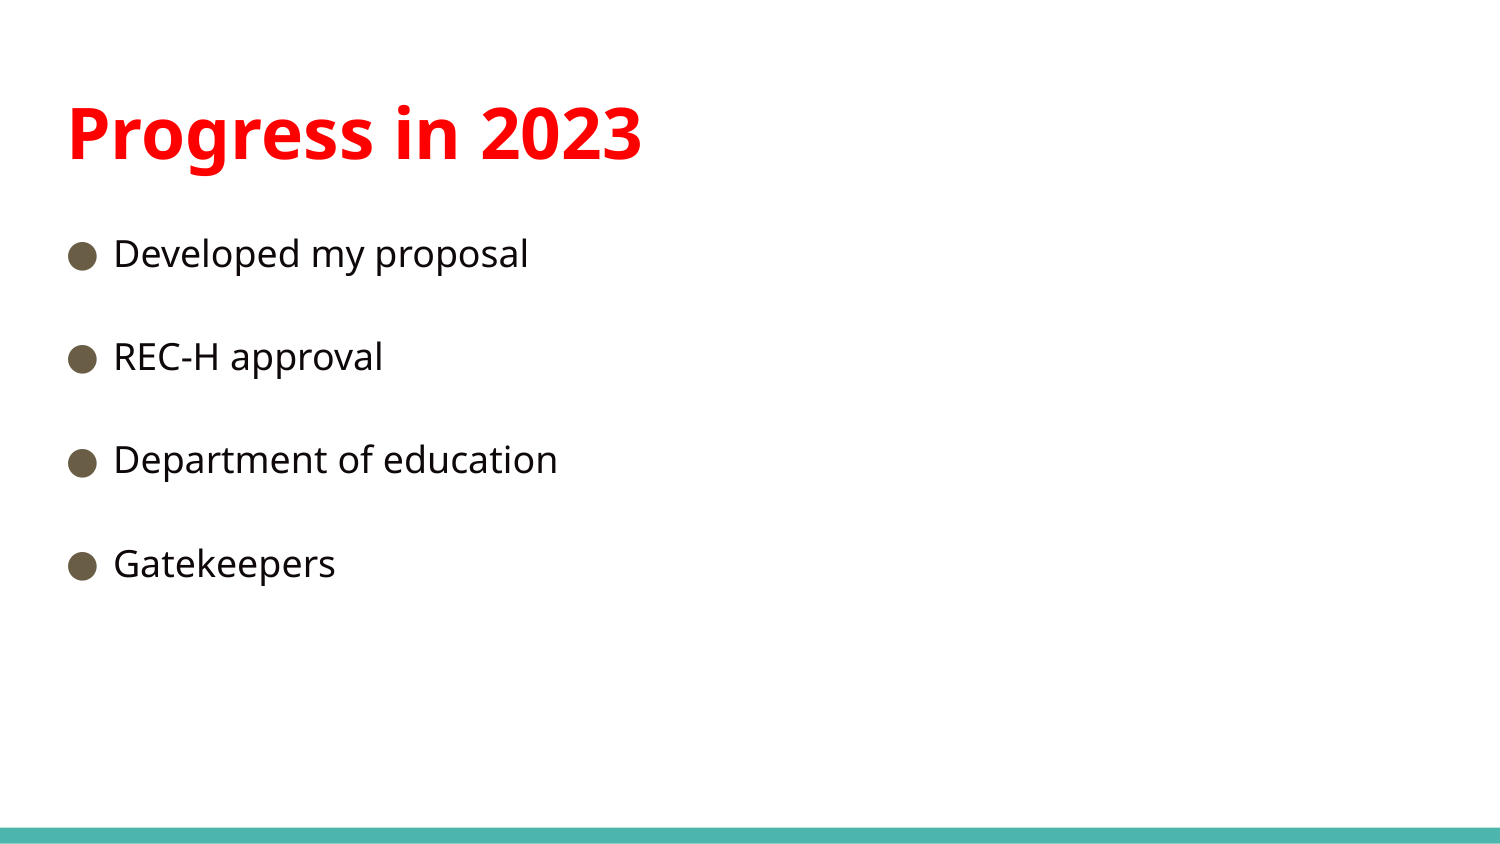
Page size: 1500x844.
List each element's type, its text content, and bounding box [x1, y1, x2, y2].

list Developed my proposal REC-H approval Department of education Gatekeepers [51, 207, 1449, 750]
title Progress in 2023 [51, 72, 1449, 189]
